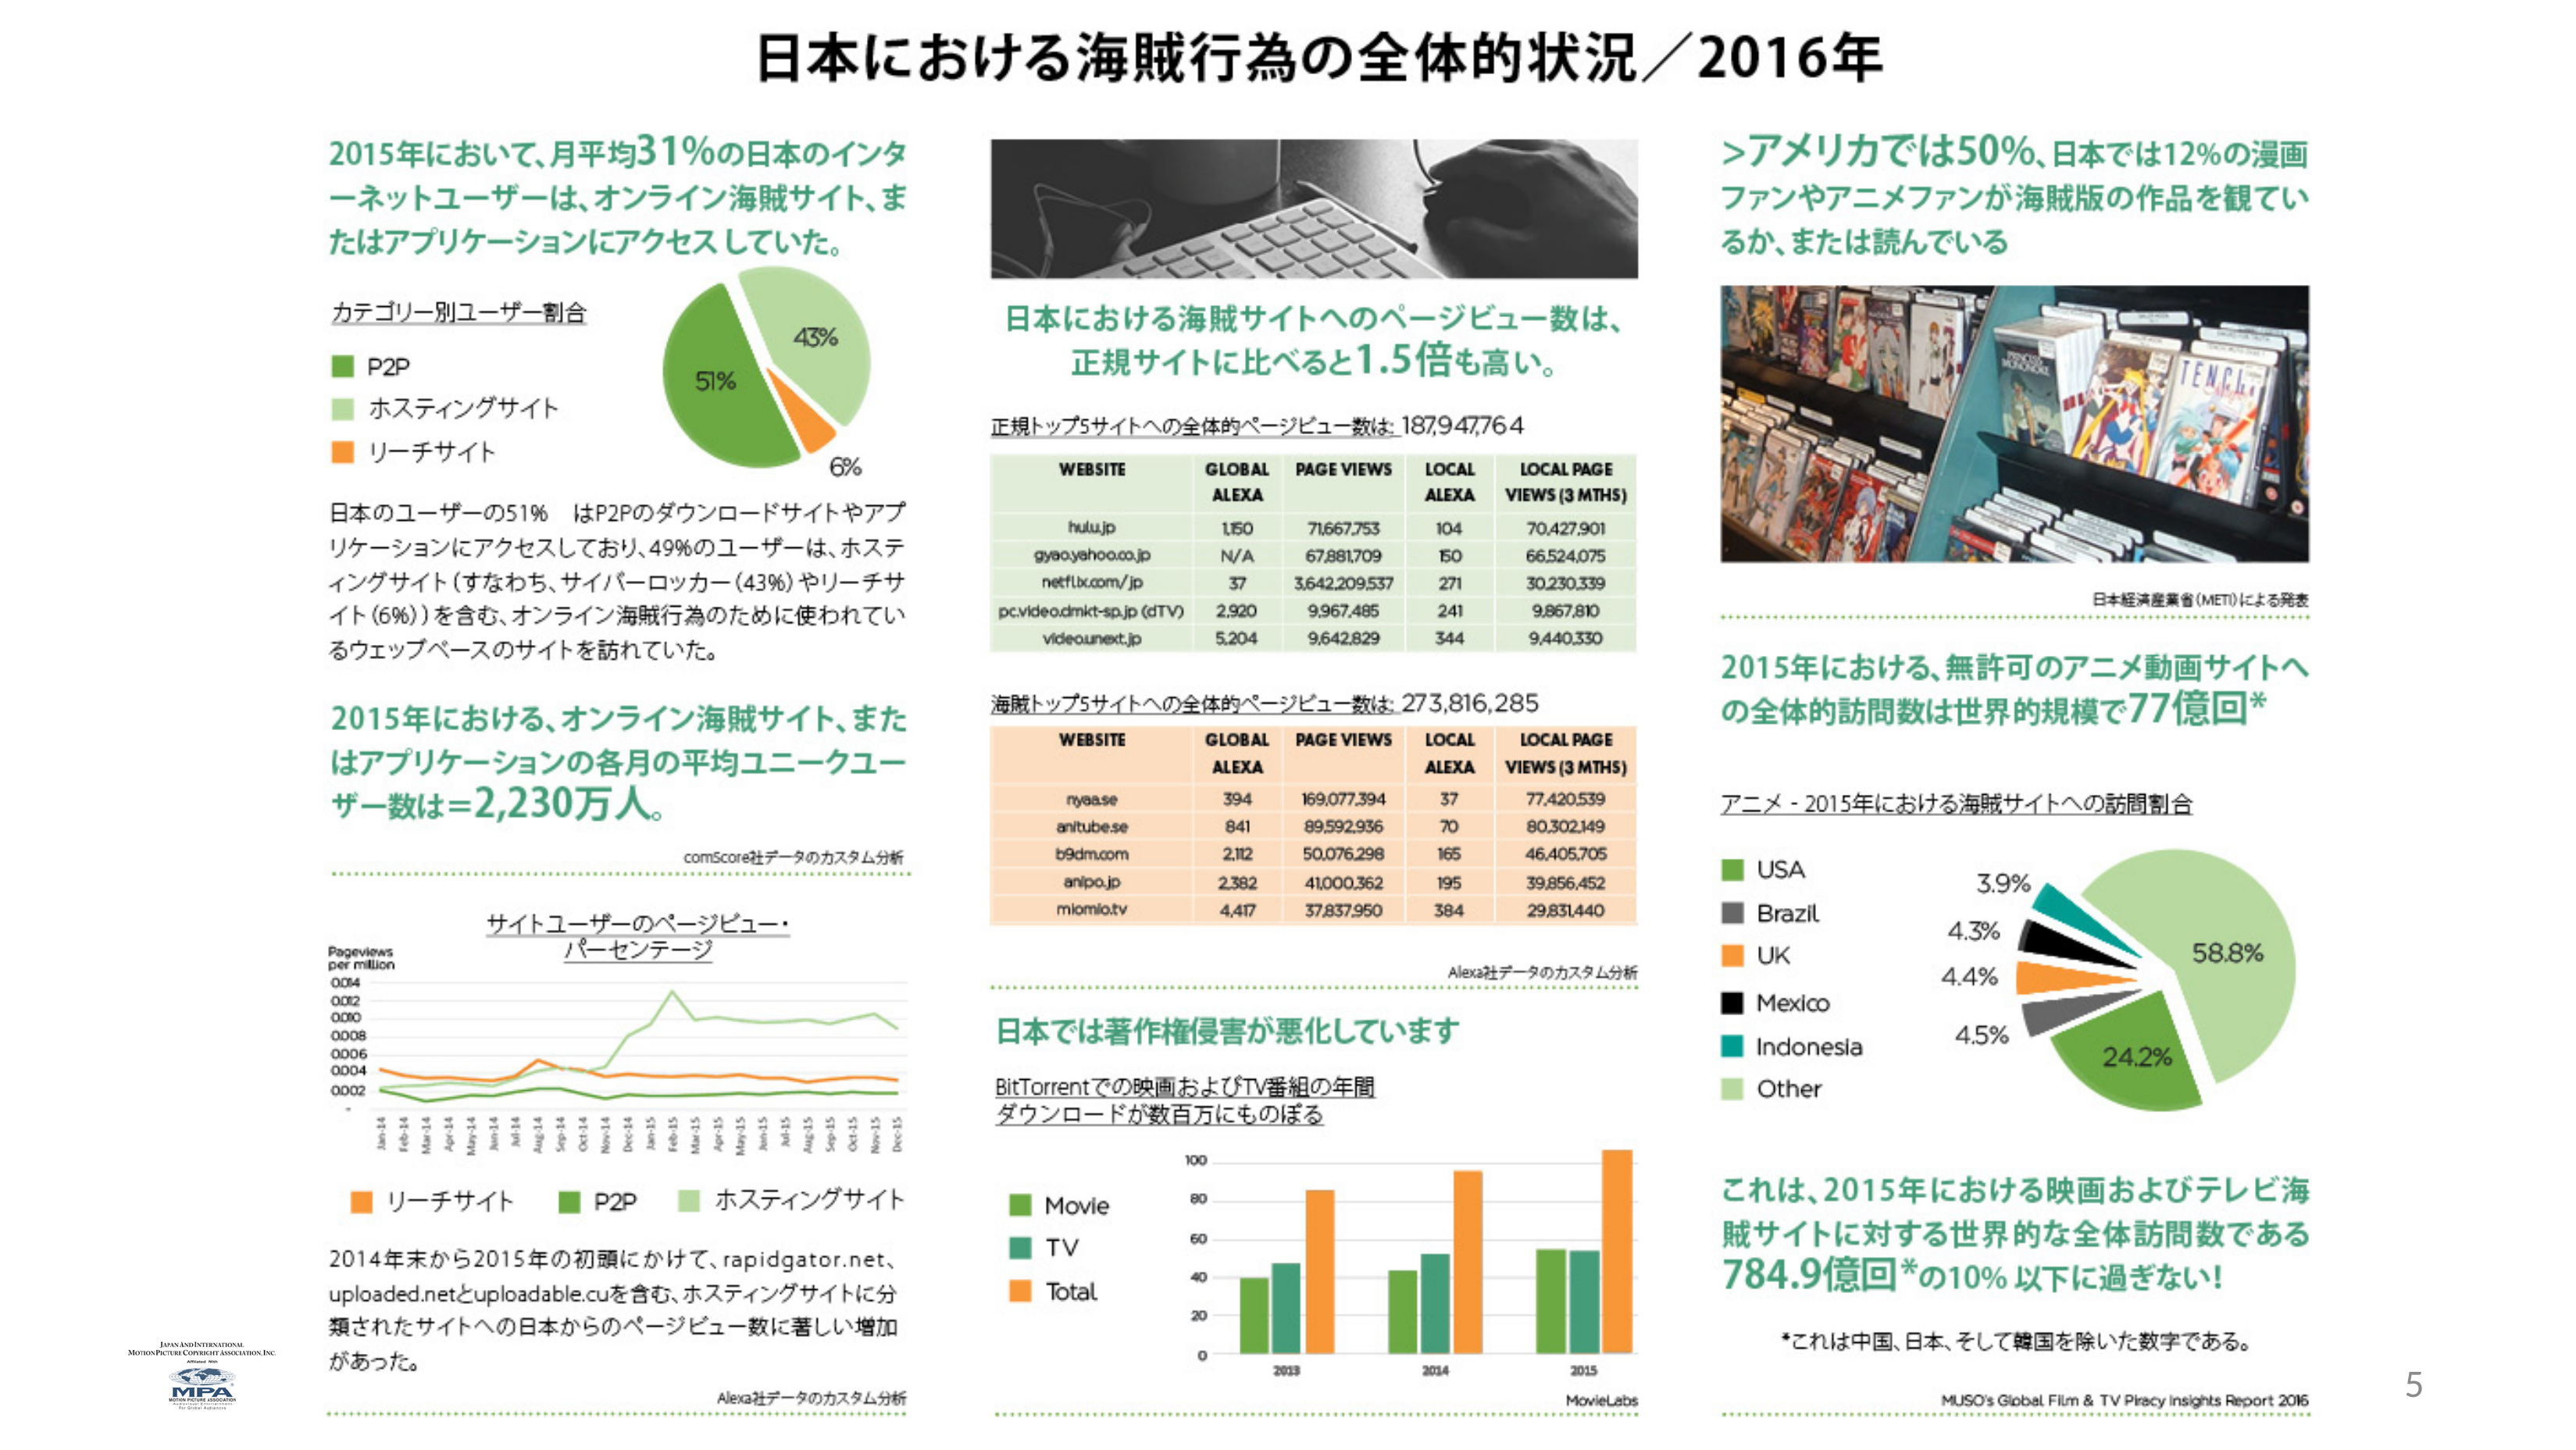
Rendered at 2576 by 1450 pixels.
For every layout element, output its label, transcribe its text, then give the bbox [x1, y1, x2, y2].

slide_number 5 [2352, 1343, 2447, 1421]
picture [128, 1333, 276, 1418]
picture [294, 0, 2346, 1450]
